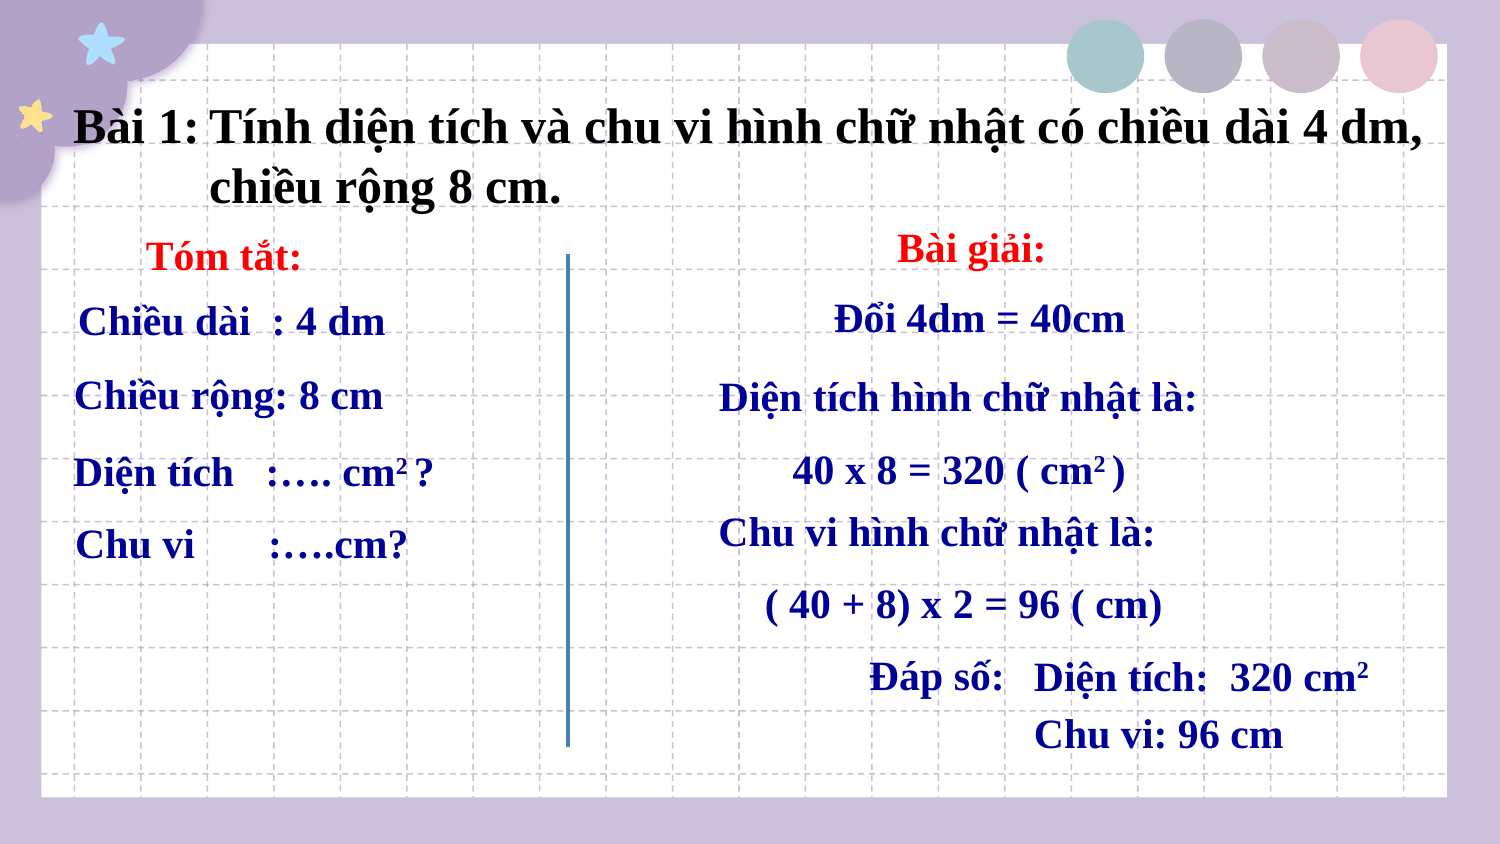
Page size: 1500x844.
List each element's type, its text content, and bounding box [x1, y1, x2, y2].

text_box 40 x 8 = 320 ( cm2 ) [777, 435, 1141, 497]
text_box ( 40 + 8) x 2 = 96 ( cm) [749, 568, 1500, 634]
text_box Chu vi :….cm? [60, 510, 424, 574]
text_box Đáp số: [843, 640, 1021, 706]
text_box Đổi 4dm = 40cm [818, 283, 1141, 349]
text_box Diện tích: 320 cm2 Chu vi: 96 cm [1019, 642, 1401, 764]
text_box Chiều rộng: 8 cm [59, 360, 400, 426]
text_box Bài giải: [882, 221, 1062, 278]
text_box Diện tích hình chữ nhật là: [704, 362, 1214, 427]
picture [67, 15, 130, 81]
text_box Diện tích :…. cm2 ? [58, 437, 451, 510]
text_box Chiều dài : 4 dm [63, 286, 401, 352]
text_box Tính diện tích và chu vi hình chữ nhật có chiều dài 4 dm, chiều rộng 8 cm. [194, 85, 1470, 221]
text_box Chu vi hình chữ nhật là: [703, 497, 1172, 562]
text_box Bài 1: [58, 85, 194, 161]
picture [16, 95, 53, 137]
text_box Tóm tắt: [130, 220, 318, 286]
